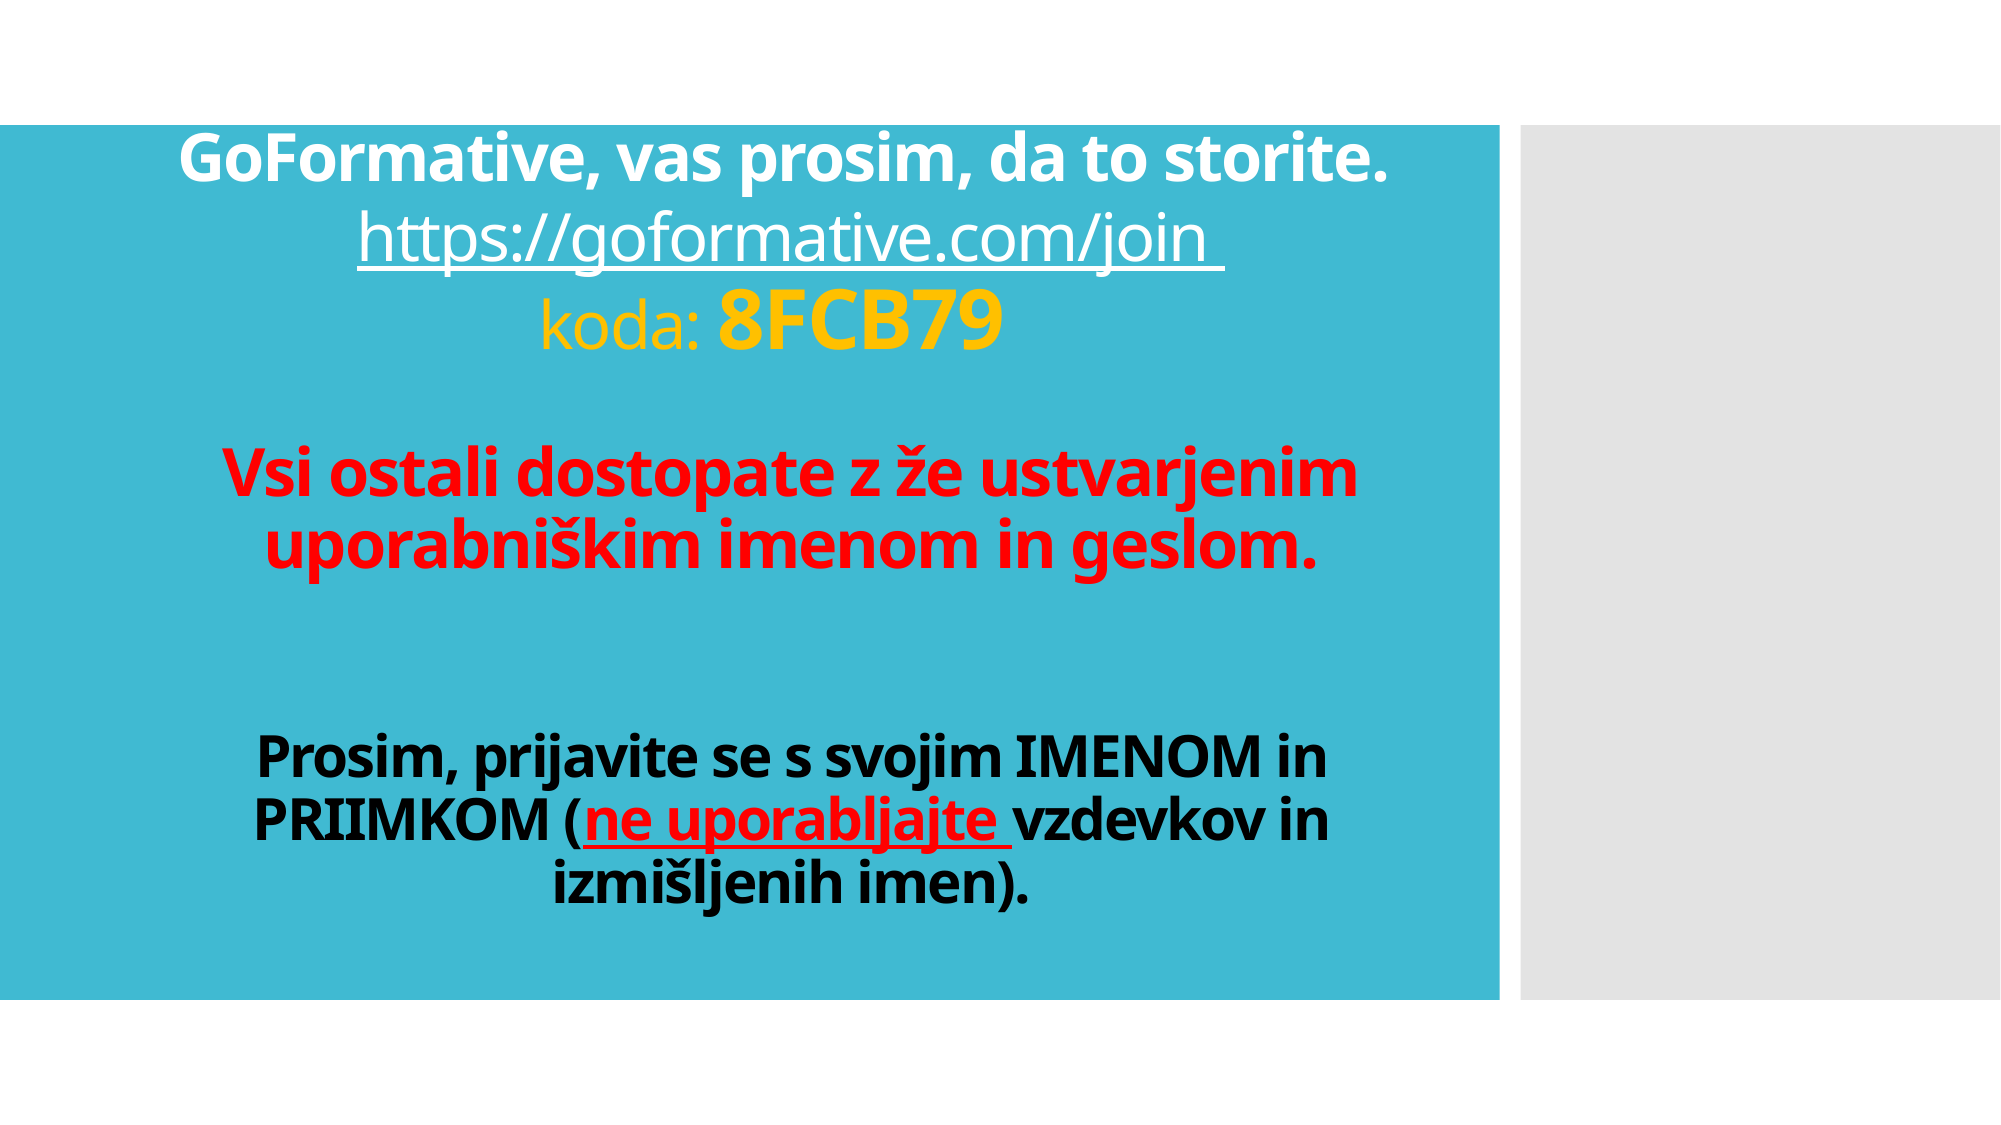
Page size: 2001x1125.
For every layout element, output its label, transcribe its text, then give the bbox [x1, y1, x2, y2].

title Vsi, ki se še niste prijavili v program GoFormative, vas prosim, da to storite. https://goformative.com/join koda: 8FCB79 Vsi ostali dostopate z že ustvarjenim uporabniškim imenom in geslom. Prosim, prijavite se s svojim IMENOM in PRIIMKOM (ne uporabljajte vzdevkov in izmišljenih imen). [91, 137, 1492, 1044]
